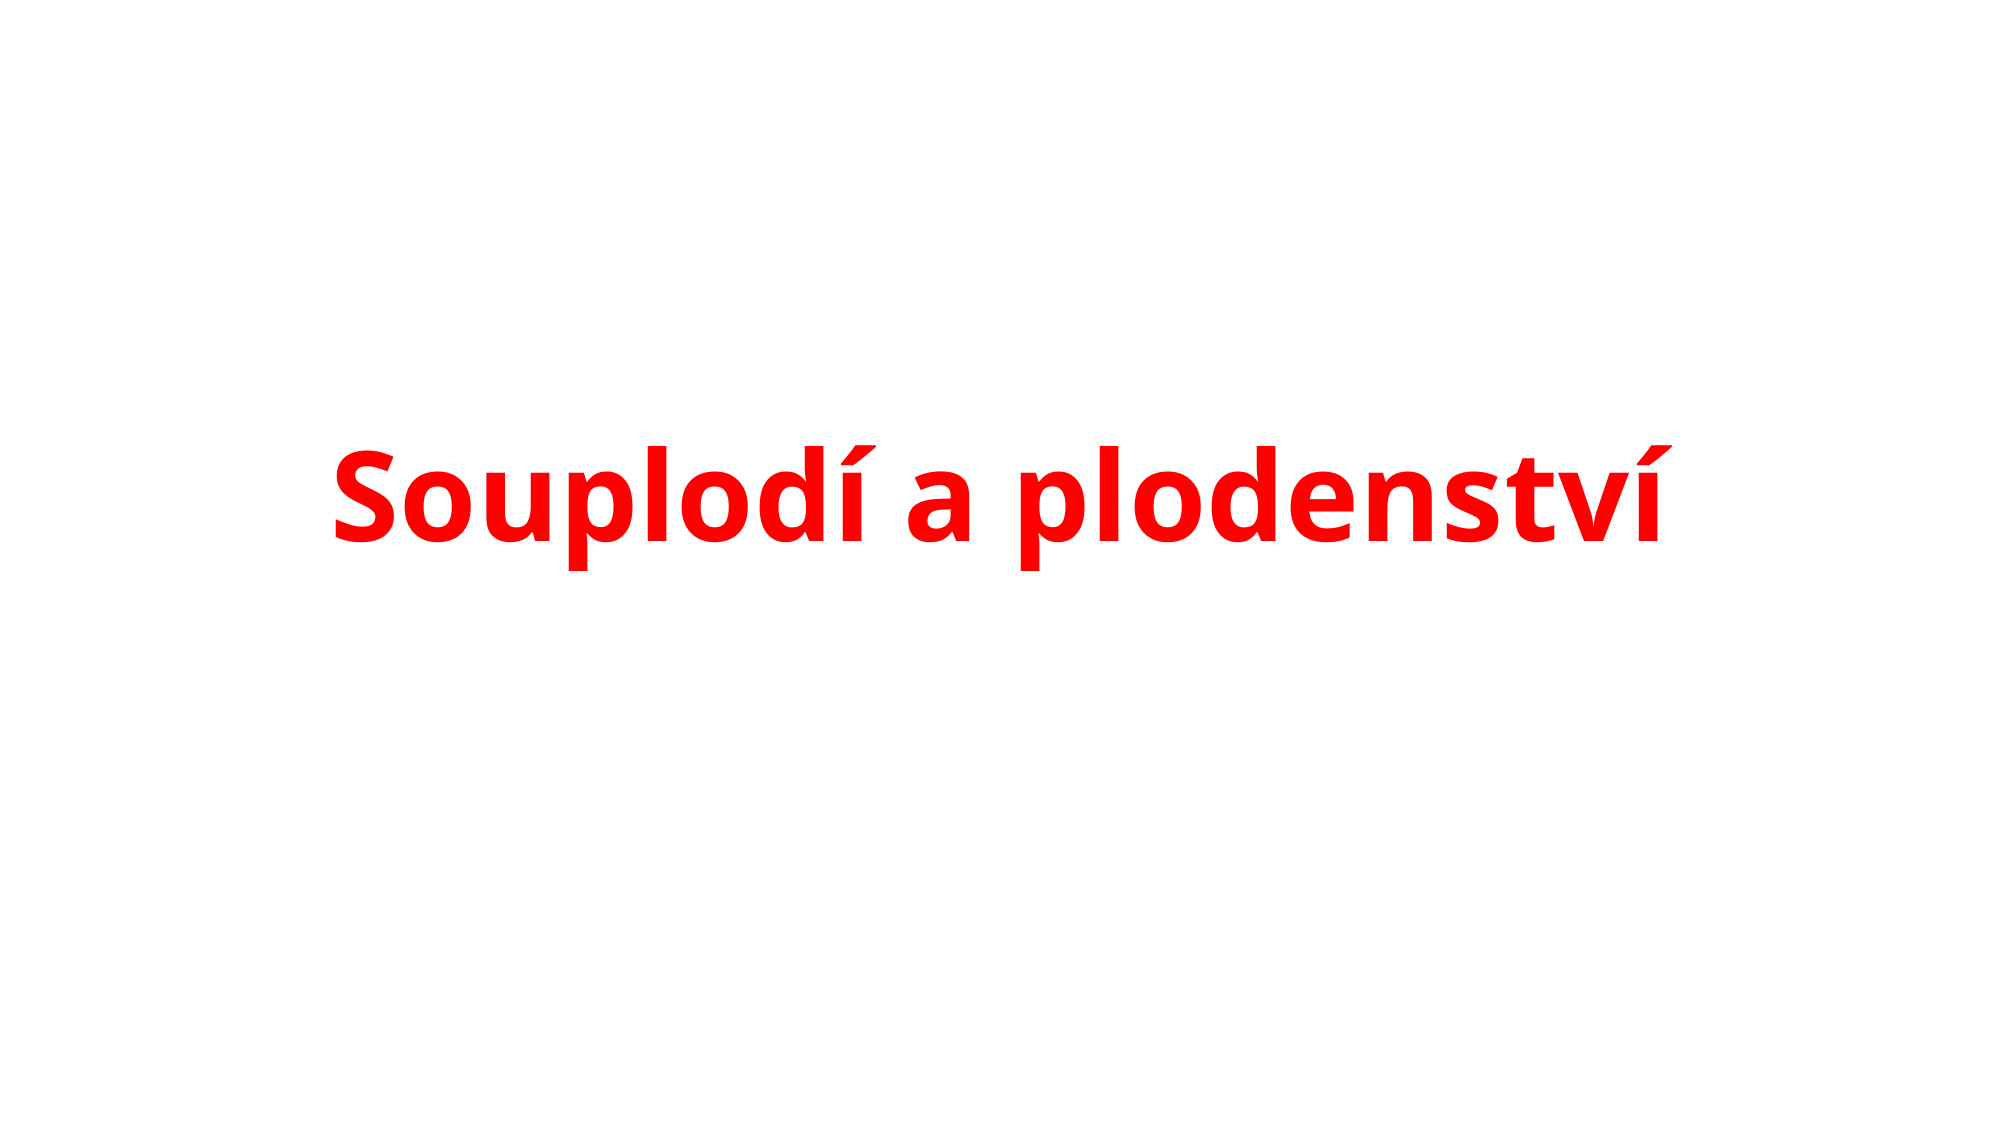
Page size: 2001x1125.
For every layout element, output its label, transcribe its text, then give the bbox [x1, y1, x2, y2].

title Souplodí a plodenství [249, 184, 1750, 576]
